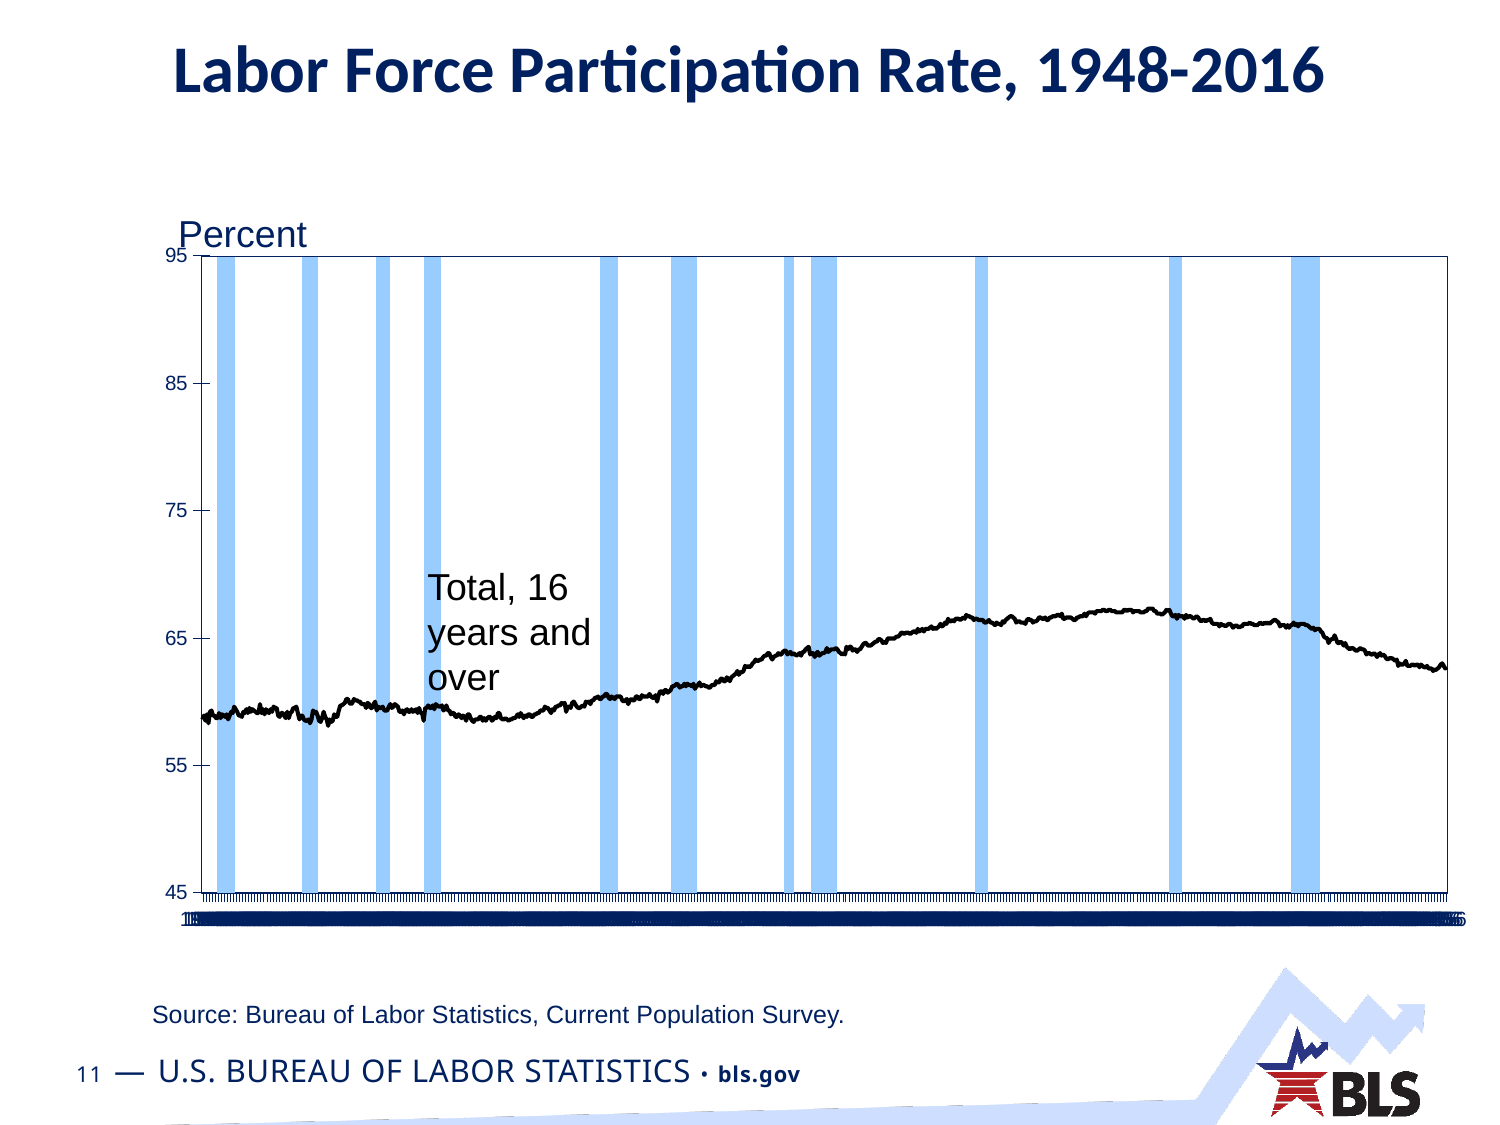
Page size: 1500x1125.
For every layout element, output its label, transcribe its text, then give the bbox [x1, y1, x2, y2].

chart [158, 233, 1468, 940]
picture [40, 967, 1425, 1125]
text_box Percent [163, 202, 323, 231]
text_box Source: Bureau of Labor Statistics, Current Population Survey. [137, 991, 1450, 1125]
text_box Labor Force Participation Rate, 1948-2016 [158, 18, 1471, 131]
